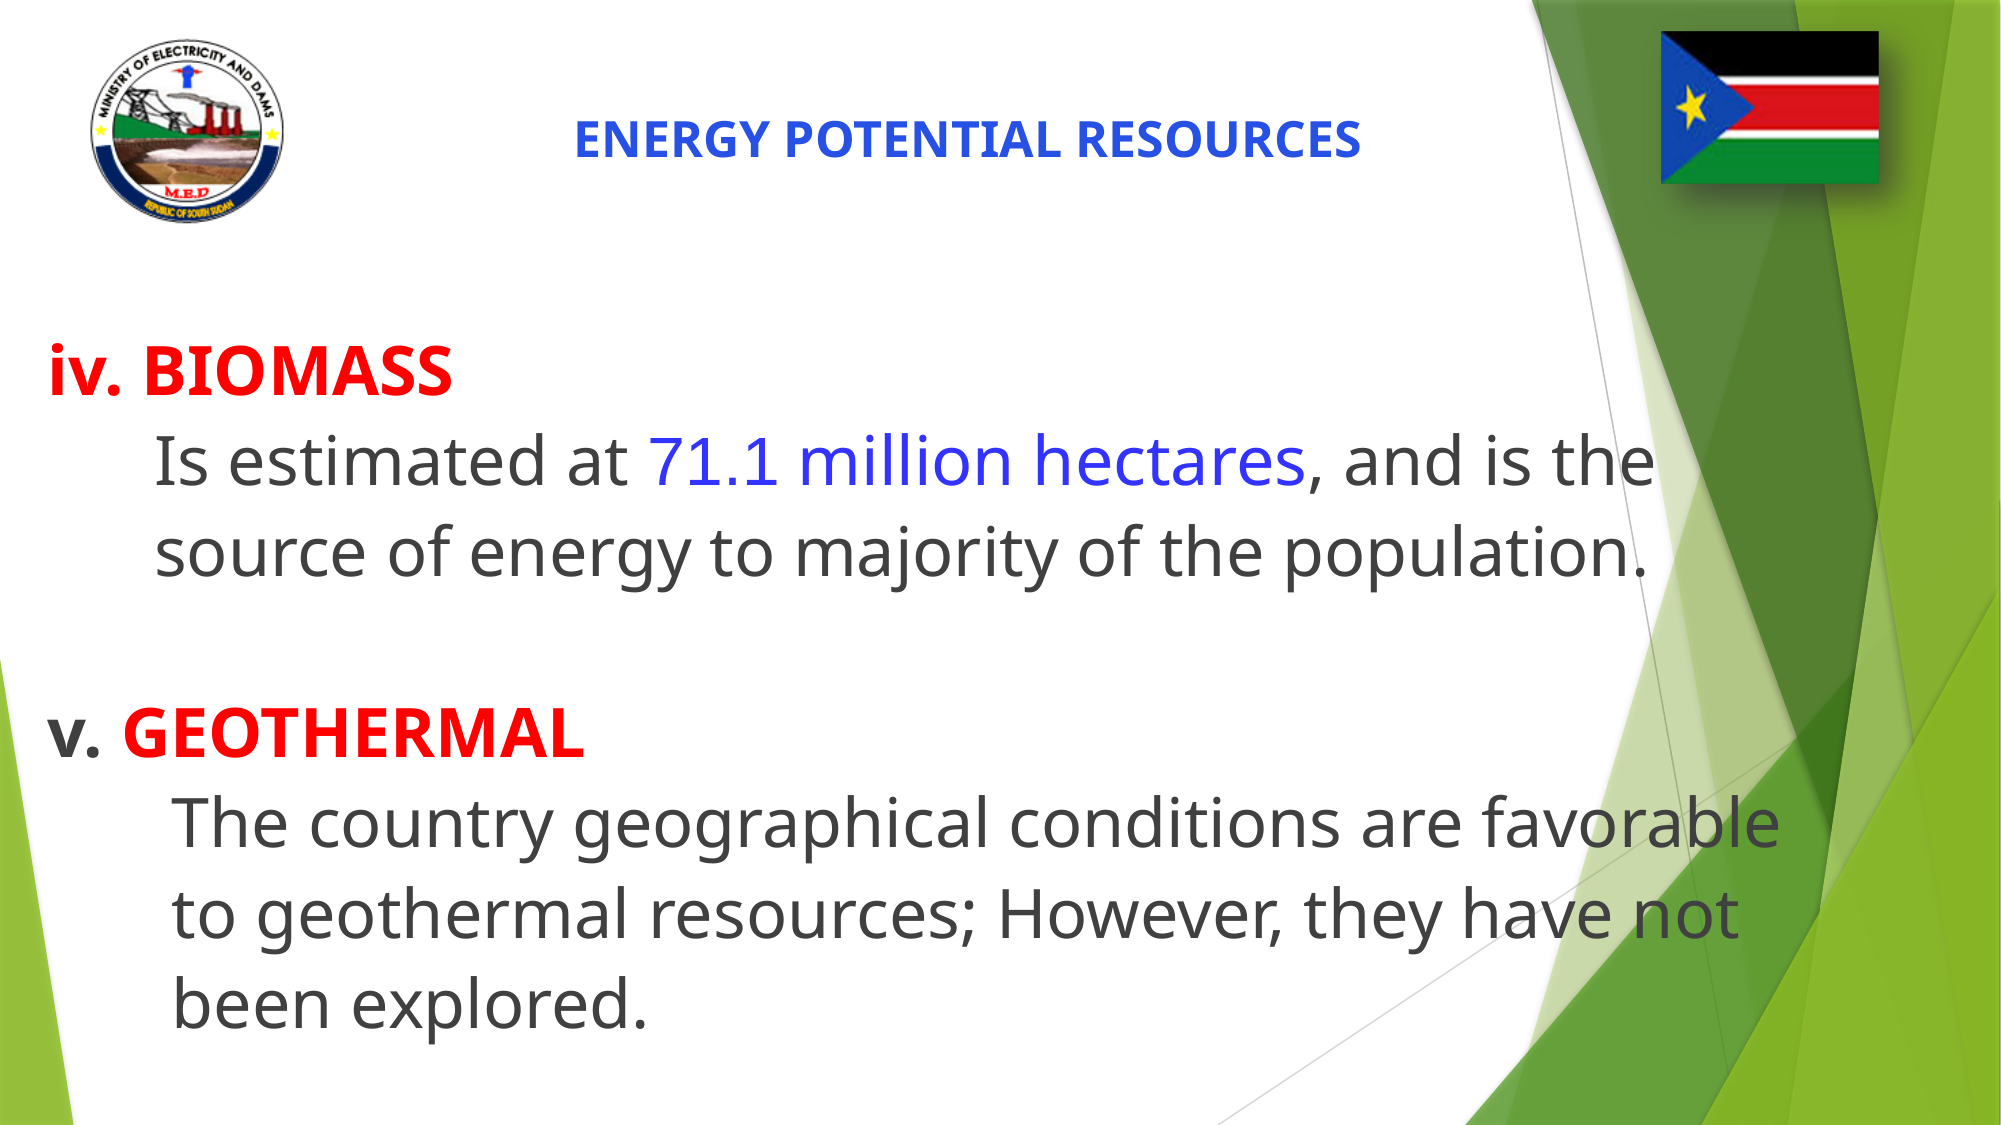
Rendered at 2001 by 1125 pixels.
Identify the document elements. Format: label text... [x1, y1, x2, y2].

title ENERGY POTENTIAL RESOURCES [294, 99, 1624, 229]
list iv. BIOMASS Is estimated at 71.1 million hectares, and is the source of energy to majority of the population. v. GEOTHERMAL The country geographical conditions are favorable to geothermal resources; However, they have not been explored. [32, 229, 1877, 1078]
picture [87, 34, 289, 230]
picture [1629, 0, 1945, 250]
